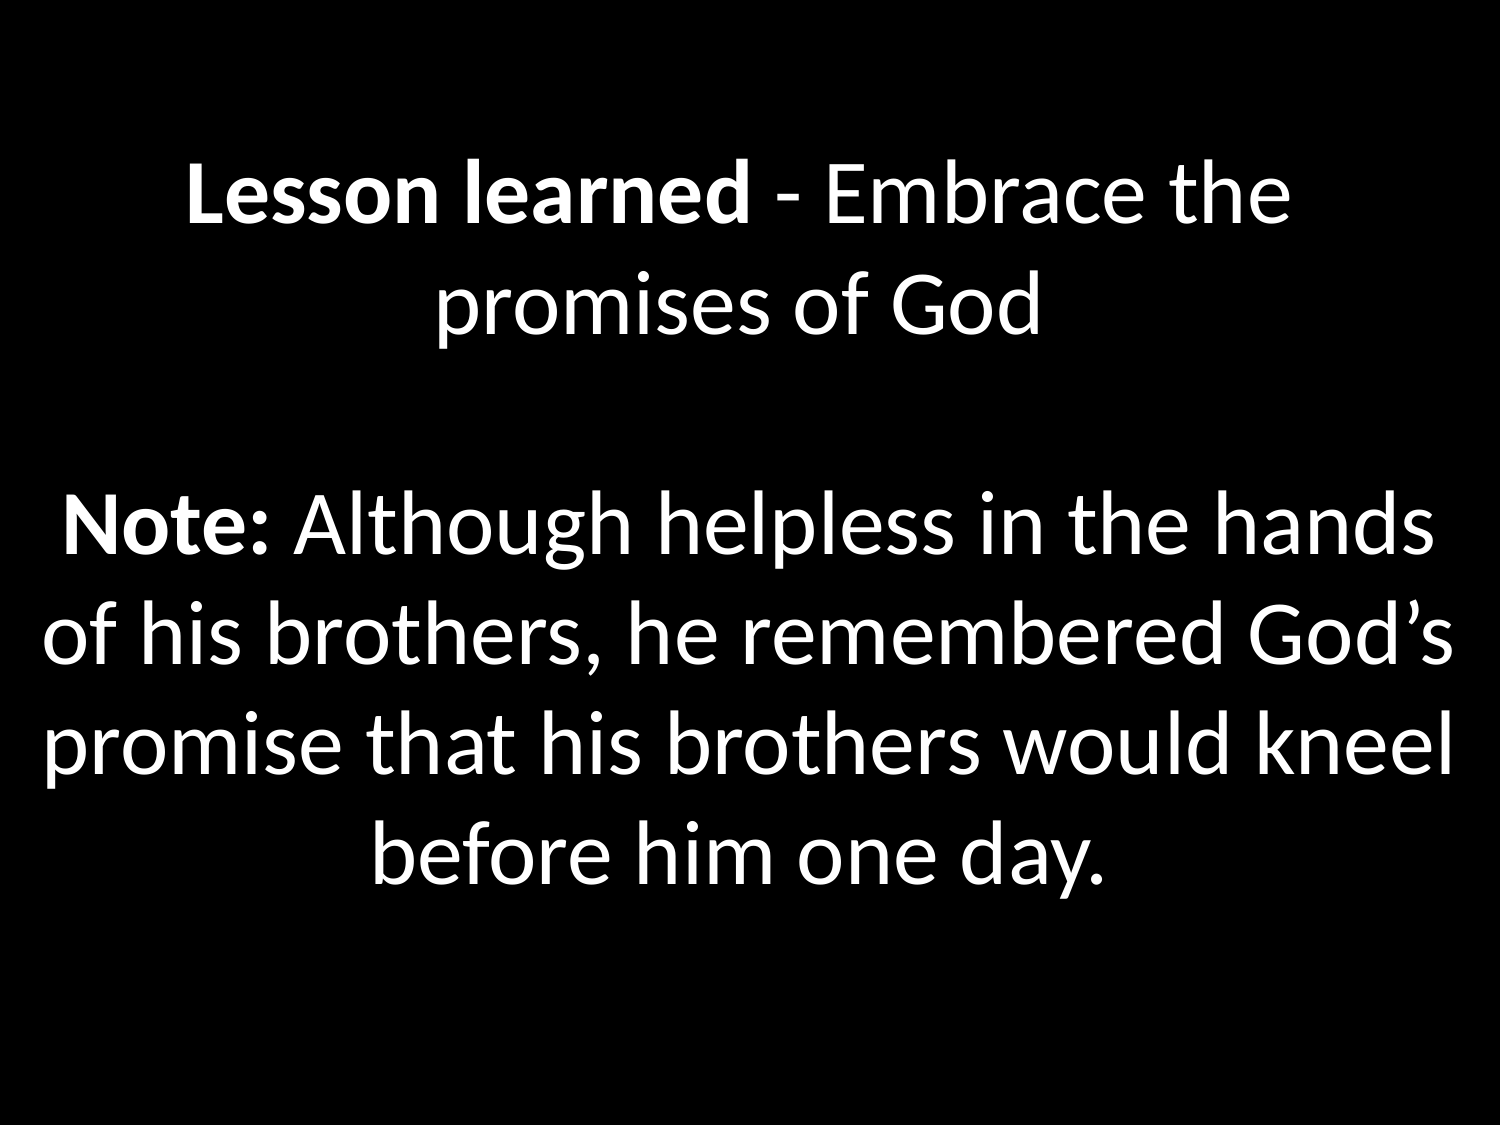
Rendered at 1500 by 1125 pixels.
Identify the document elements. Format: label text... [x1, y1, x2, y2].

title Lesson learned - Embrace the promises of God Note: Although helpless in the hands of his brothers, he remembered God’s promise that his brothers would kneel before him one day. [0, 45, 1500, 1100]
